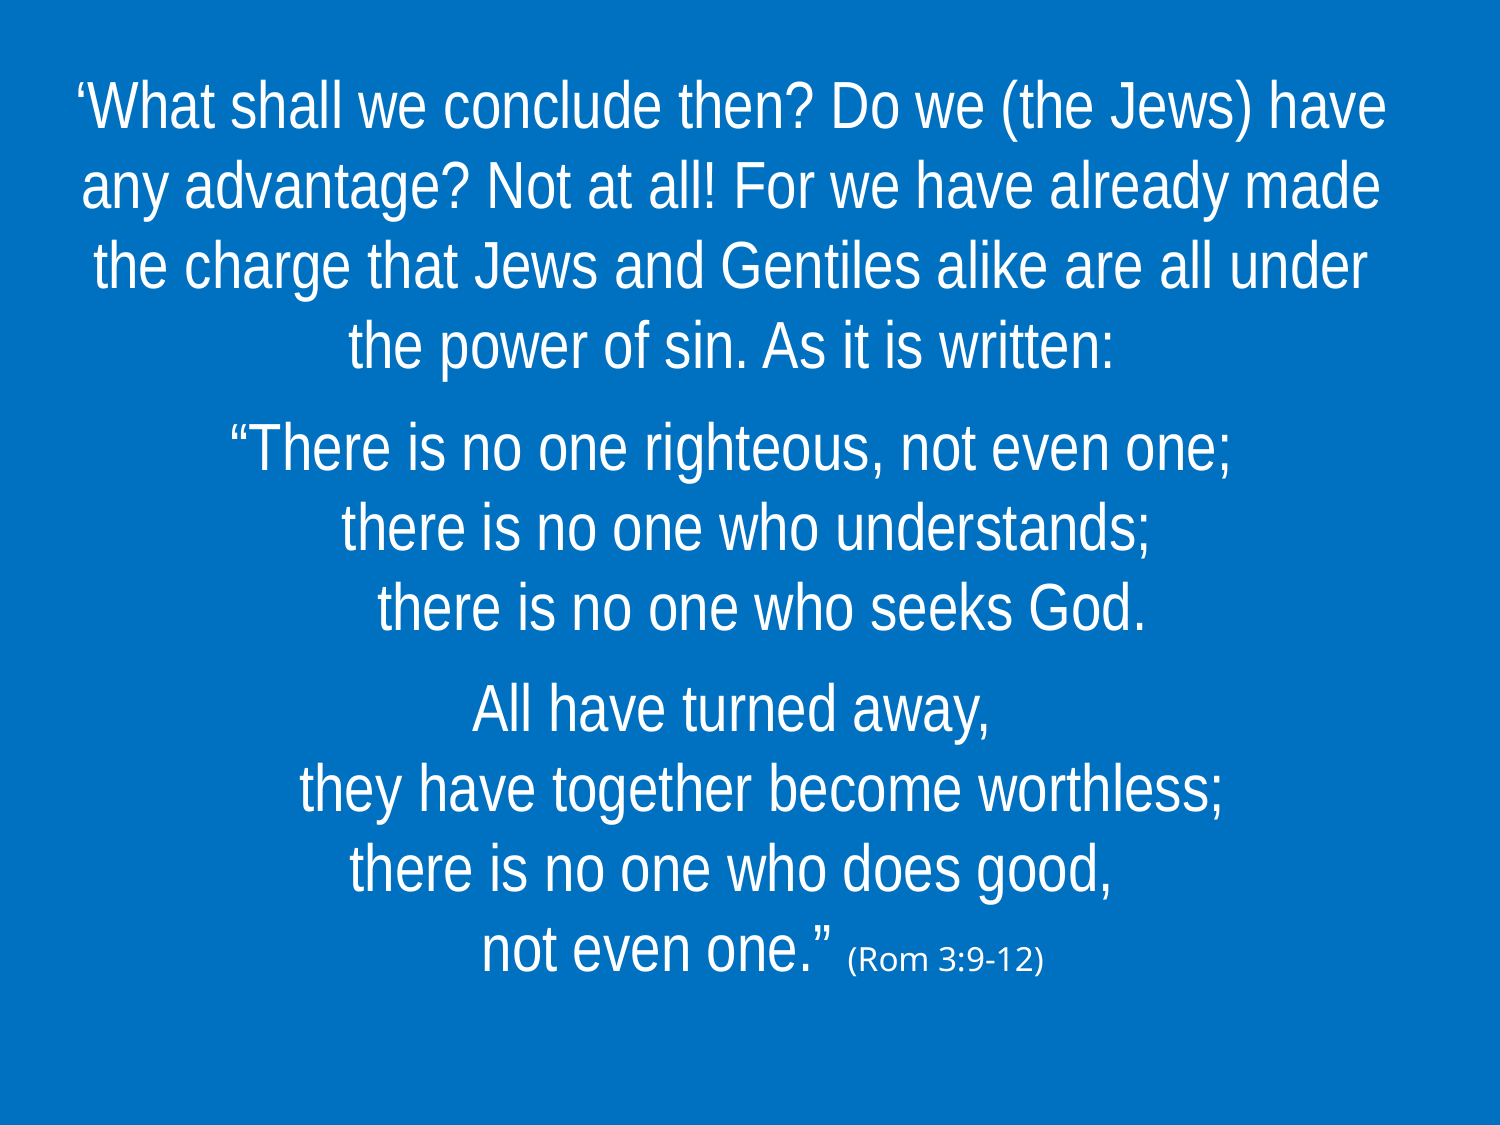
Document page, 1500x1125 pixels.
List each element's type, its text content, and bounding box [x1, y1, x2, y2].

text_box ‘What shall we conclude then? Do we (the Jews) have any advantage? Not at all! For we have already made the charge that Jews and Gentiles alike are all under the power of sin. As it is written: “There is no one righteous, not even one; there is no one who understands; there is no one who seeks God. All have turned away, they have together become worthless; there is no one who does good, not even one.” (Rom 3:9-12) [41, 54, 1424, 993]
